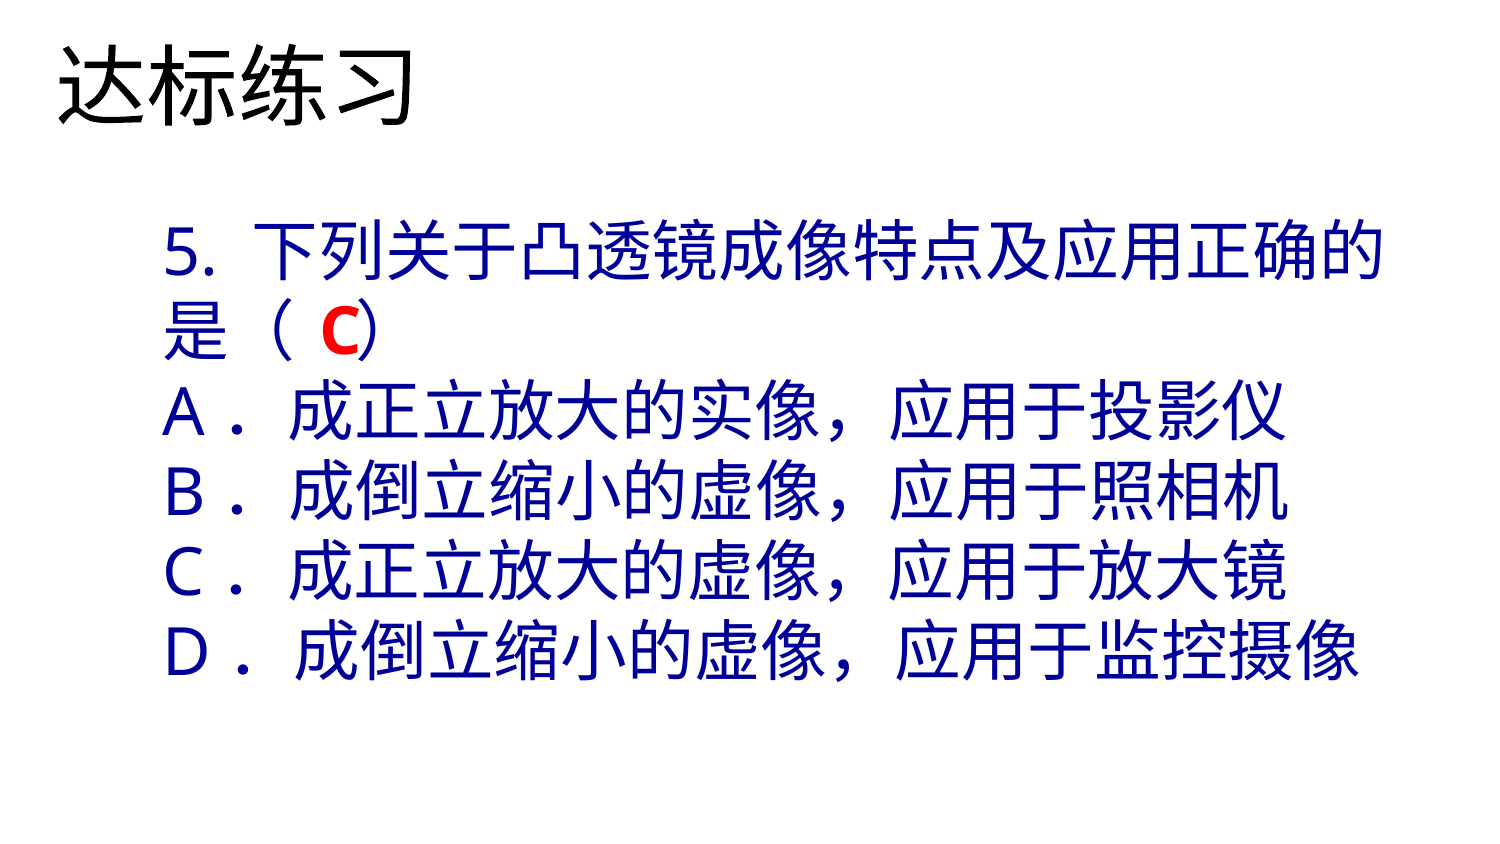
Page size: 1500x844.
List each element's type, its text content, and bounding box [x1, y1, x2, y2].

text_box 5. 下列关于凸透镜成像特点及应用正确的是（ ） A．成正立放大的实像，应用于投影仪 B．成倒立缩小的虚像，应用于照相机 C．成正立放大的虚像，应用于放大镜 D．成倒立缩小的虚像，应用于监控摄像 [147, 201, 1424, 696]
text_box C [304, 280, 411, 375]
